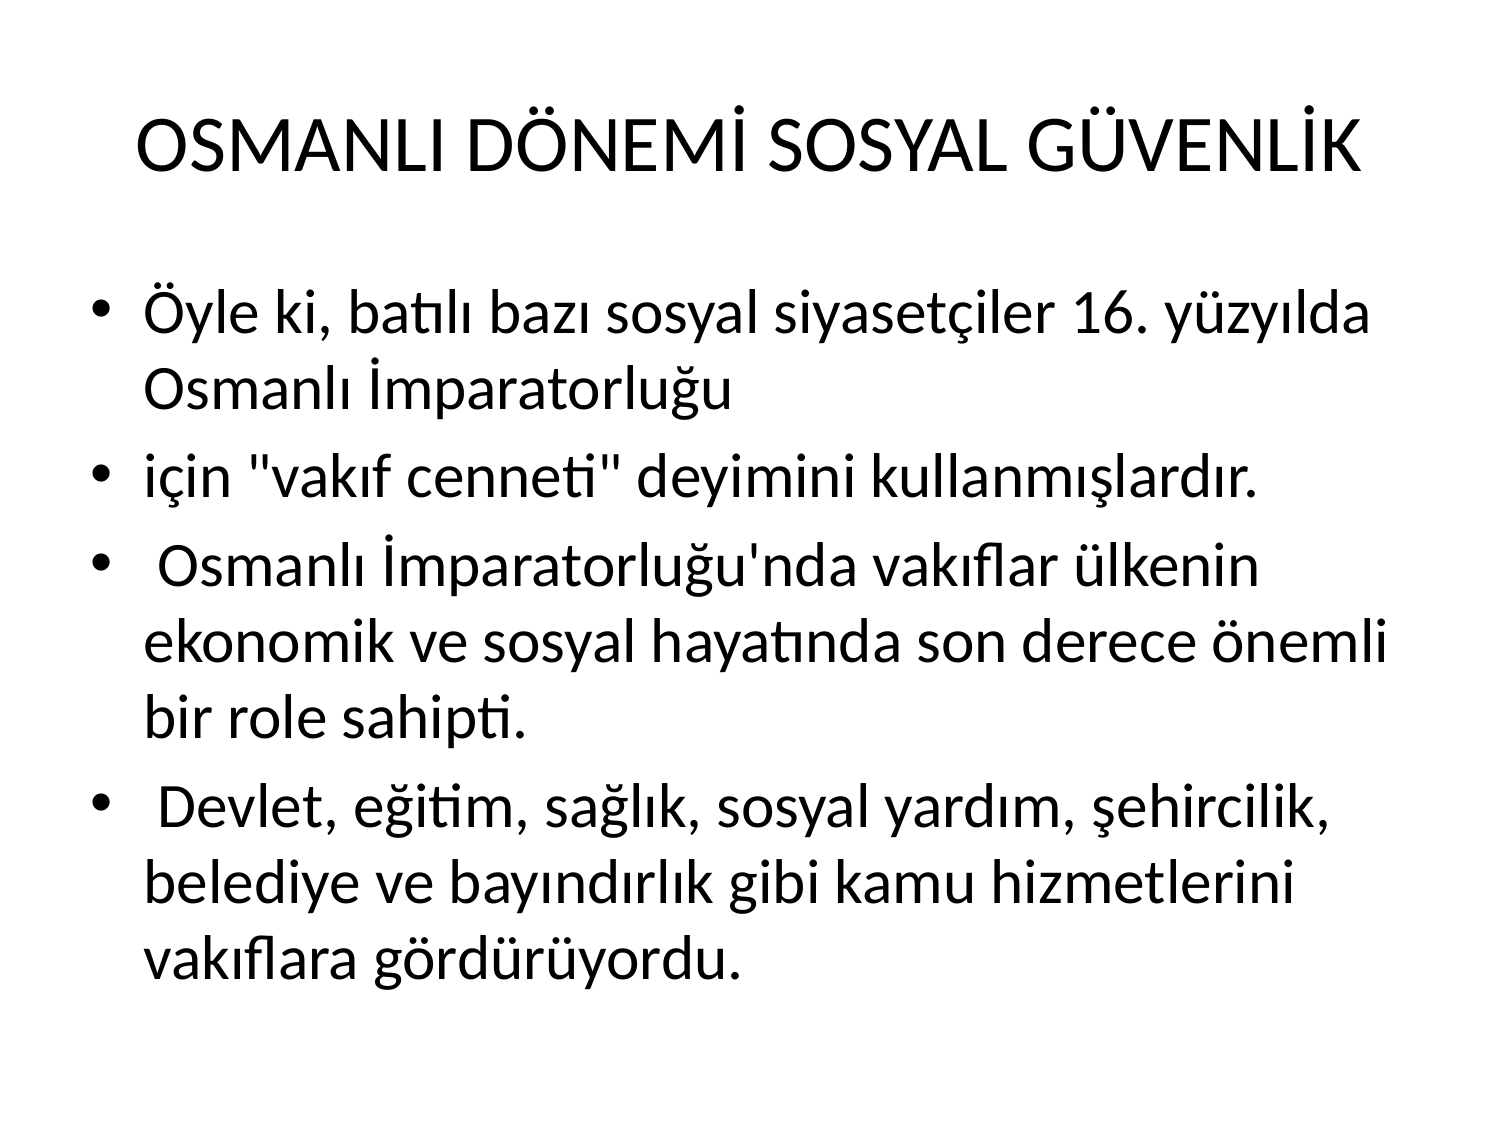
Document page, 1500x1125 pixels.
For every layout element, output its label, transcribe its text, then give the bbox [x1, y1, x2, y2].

title OSMANLI DÖNEMİ SOSYAL GÜVENLİK [75, 45, 1425, 233]
list Öyle ki, batılı bazı sosyal siyasetçiler 16. yüzyılda Osmanlı İmparatorluğu için "vakıf cenneti" deyimini kullanmışlardır. Osmanlı İmparatorluğu'nda vakıflar ülkenin ekonomik ve sosyal hayatında son derece önemli bir role sahipti. Devlet, eğitim, sağlık, sosyal yardım, şehircilik, belediye ve bayındırlık gibi kamu hizmetlerini vakıflara gördürüyordu. [75, 262, 1425, 1005]
